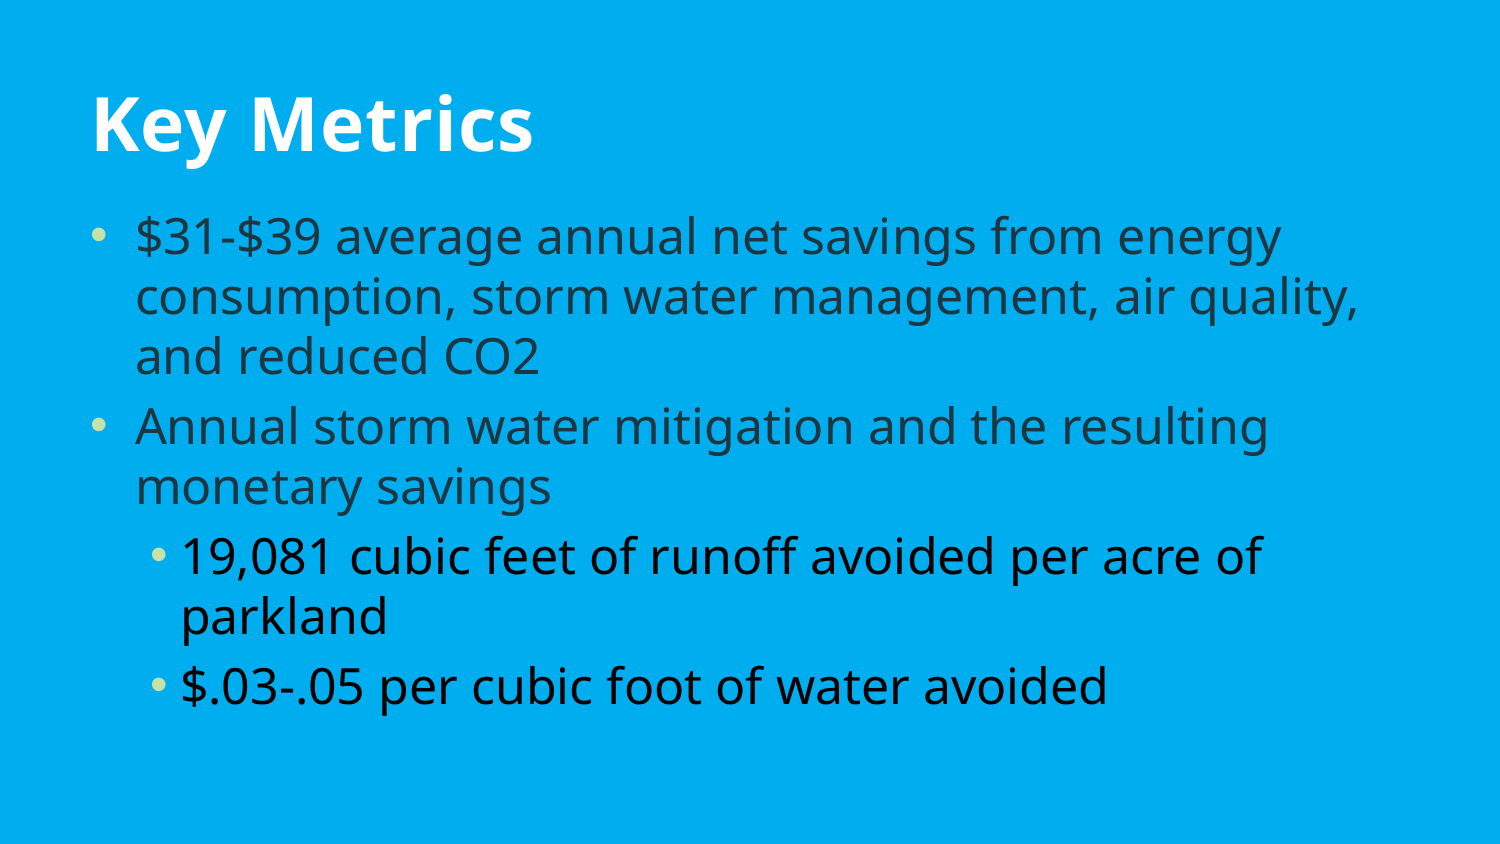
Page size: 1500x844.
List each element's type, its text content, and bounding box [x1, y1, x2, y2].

list $31-$39 average annual net savings from energy consumption, storm water management, air quality, and reduced CO2 Annual storm water mitigation and the resulting monetary savings 19,081 cubic feet of runoff avoided per acre of parkland $.03-.05 per cubic foot of water avoided [75, 196, 1425, 754]
title Key Metrics [75, 33, 1425, 175]
